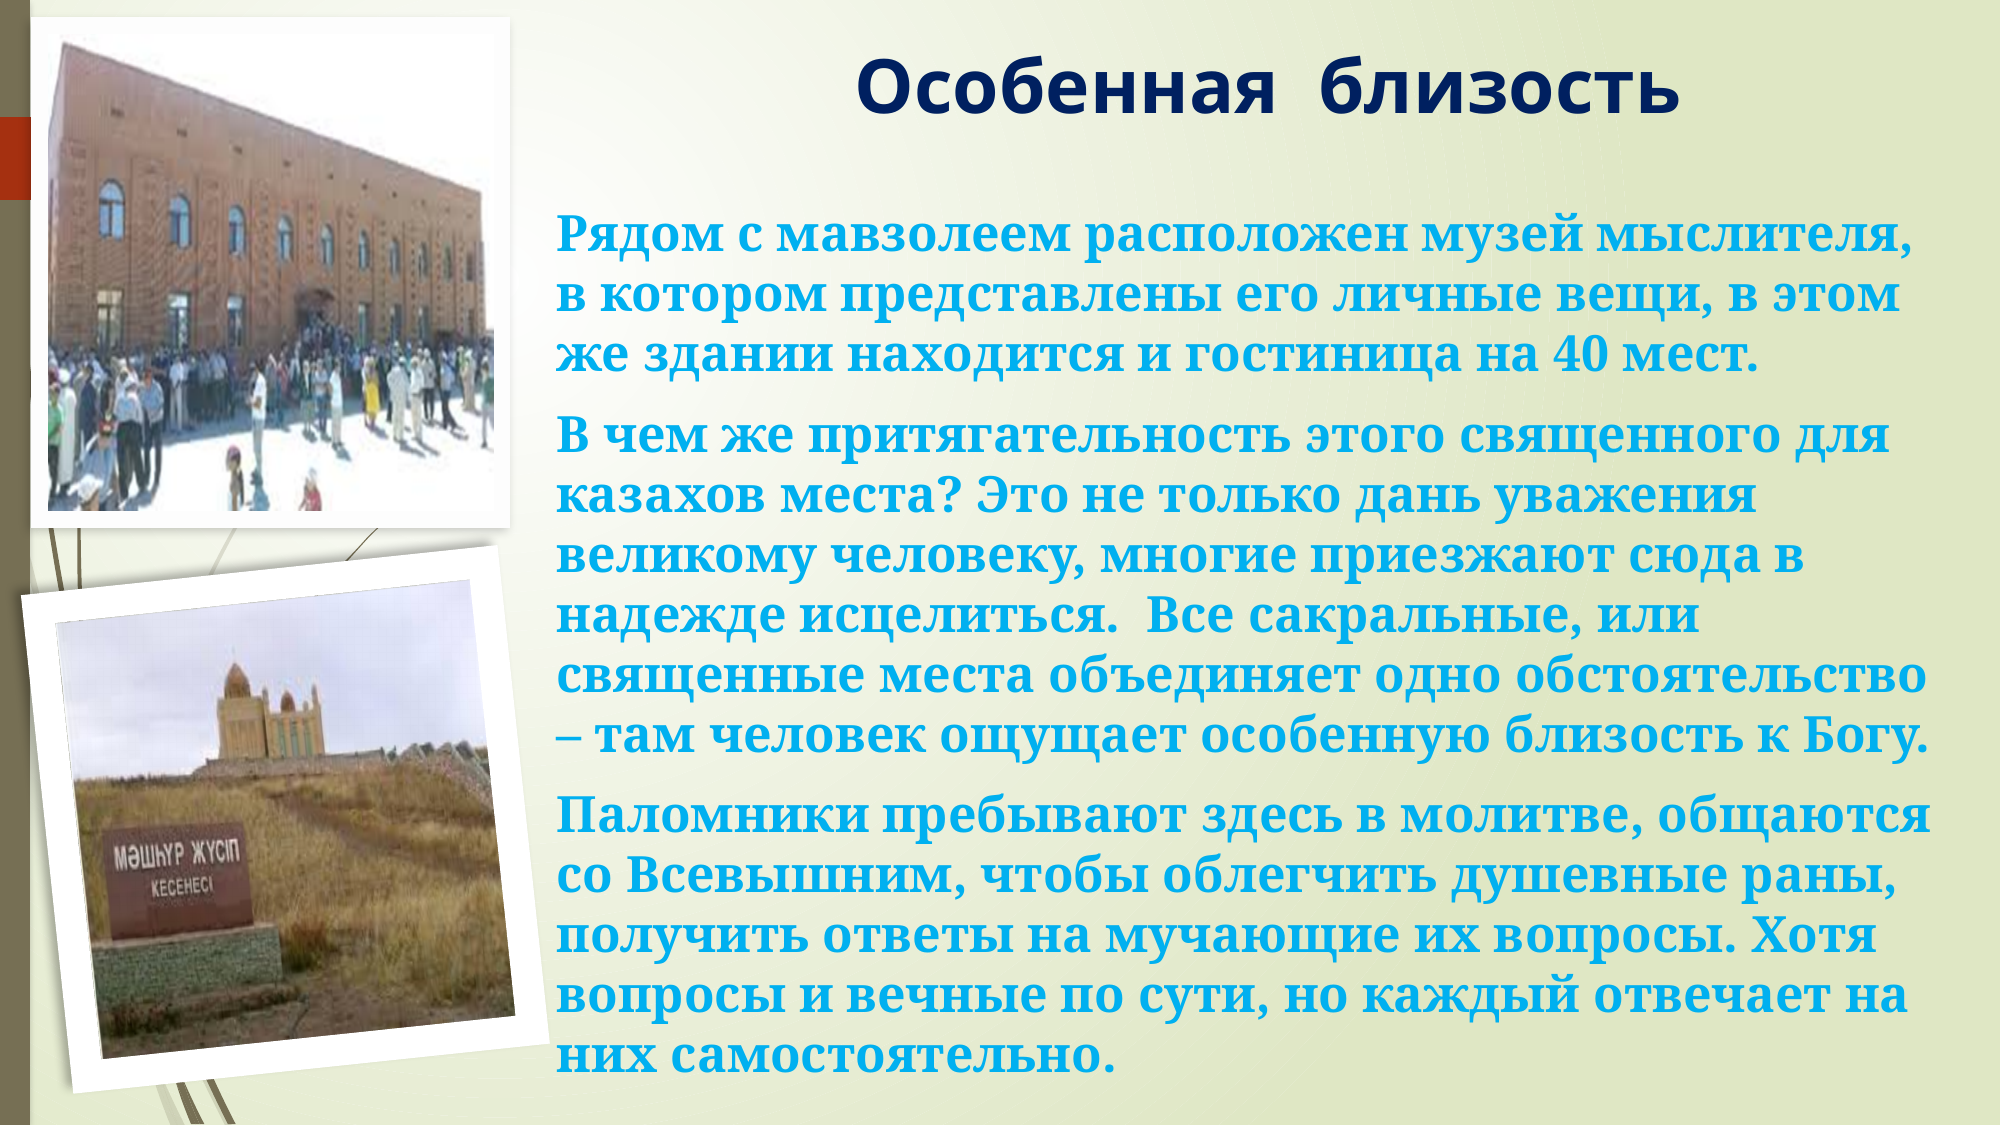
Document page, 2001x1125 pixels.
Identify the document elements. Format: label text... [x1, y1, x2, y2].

picture [56, 581, 515, 1059]
title Особенная близость [704, 31, 1853, 193]
list Рядом с мавзолеем расположен музей мыслителя, в котором представлены его личные вещи, в этом же здании находится и гостиница на 40 мест. В чем же притягательность этого священного для казахов места? Это не только дань уважения великому человеку, многие приезжают сюда в надежде исцелиться. Все сакральные, или священные места объединяет одно обстоятельство – там человек ощущает особенную близость к Богу. Паломники пребывают здесь в молитве, общаются со Всевышним, чтобы облегчить душевные раны, получить ответы на мучающие их вопросы. Хотя вопросы и вечные по сути, но каждый отвечает на них самостоятельно. [541, 193, 1969, 1073]
picture [47, 33, 494, 512]
